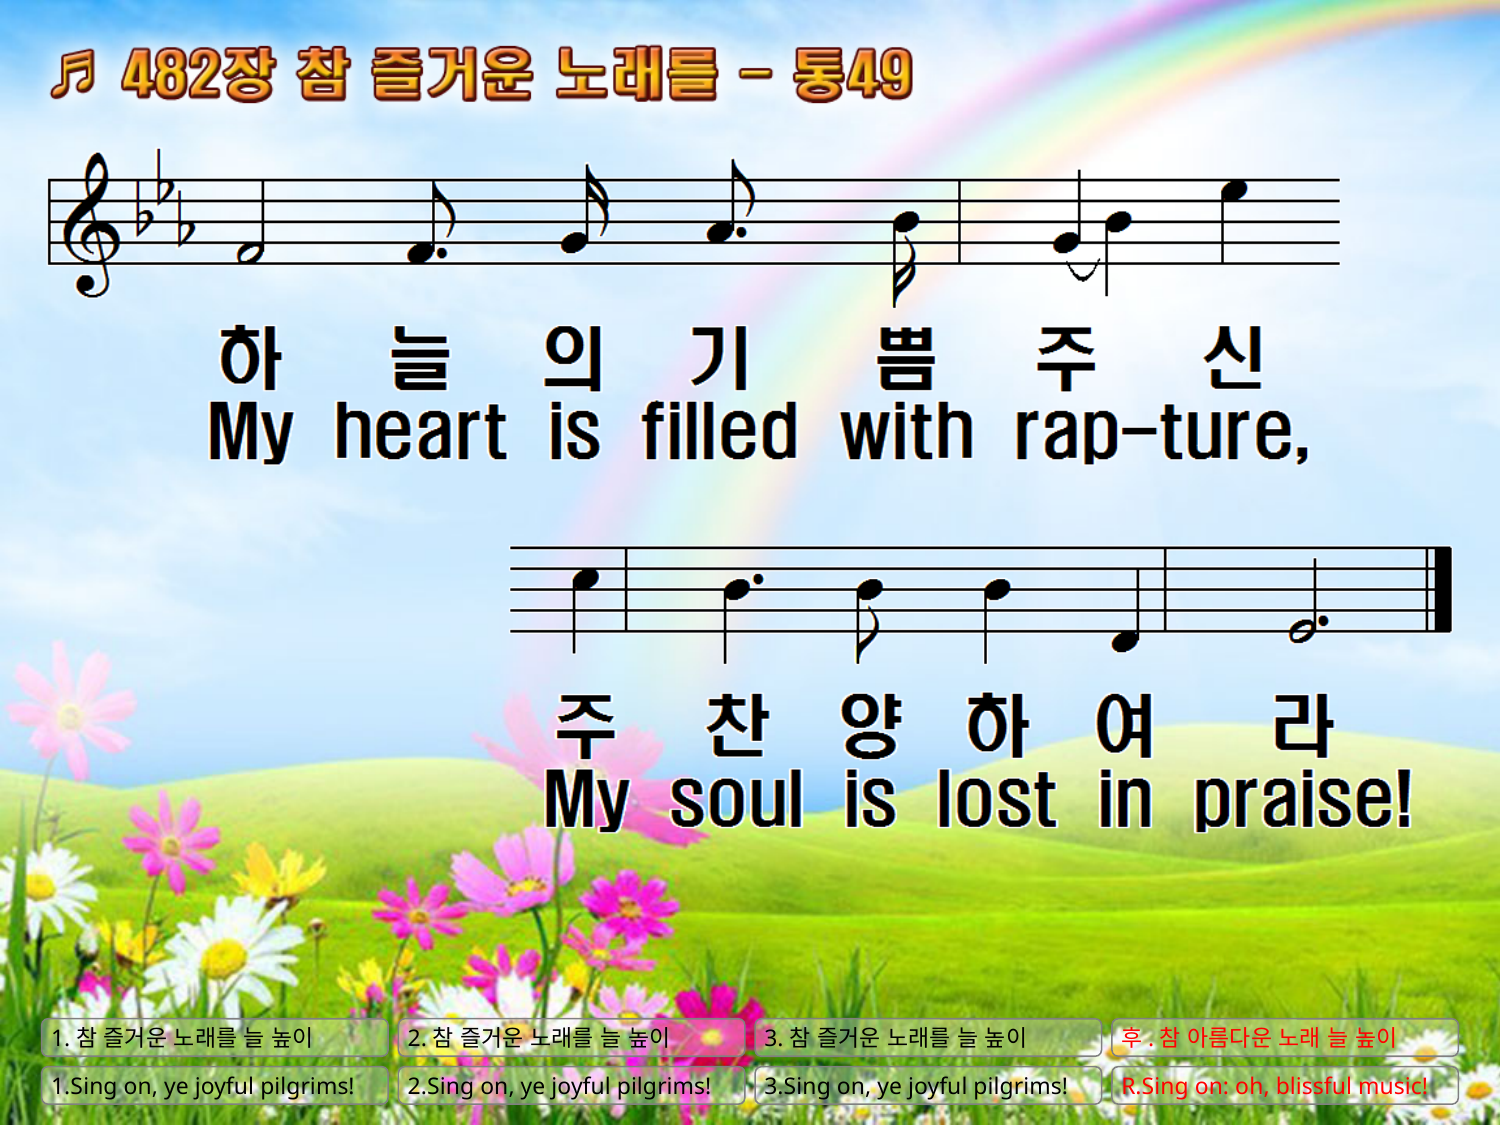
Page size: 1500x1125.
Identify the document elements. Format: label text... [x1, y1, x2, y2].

text_box R.Sing on: oh, blissful music! [1111, 1066, 1459, 1105]
text_box 3.참 즐거운 노래를 늘 높이 [755, 1018, 1102, 1057]
text_box 1.참 즐거운 노래를 늘 높이 [41, 1018, 389, 1057]
picture [0, 0, 1500, 1125]
text_box 3.Sing on, ye joyful pilgrims! [755, 1066, 1102, 1105]
text_box 1.Sing on, ye joyful pilgrims! [41, 1066, 389, 1105]
text_box 후.참 아름다운 노래 늘 높이 [1111, 1018, 1459, 1057]
text_box 2.참 즐거운 노래를 늘 높이 [398, 1018, 745, 1057]
text_box 2.Sing on, ye joyful pilgrims! [398, 1066, 745, 1105]
